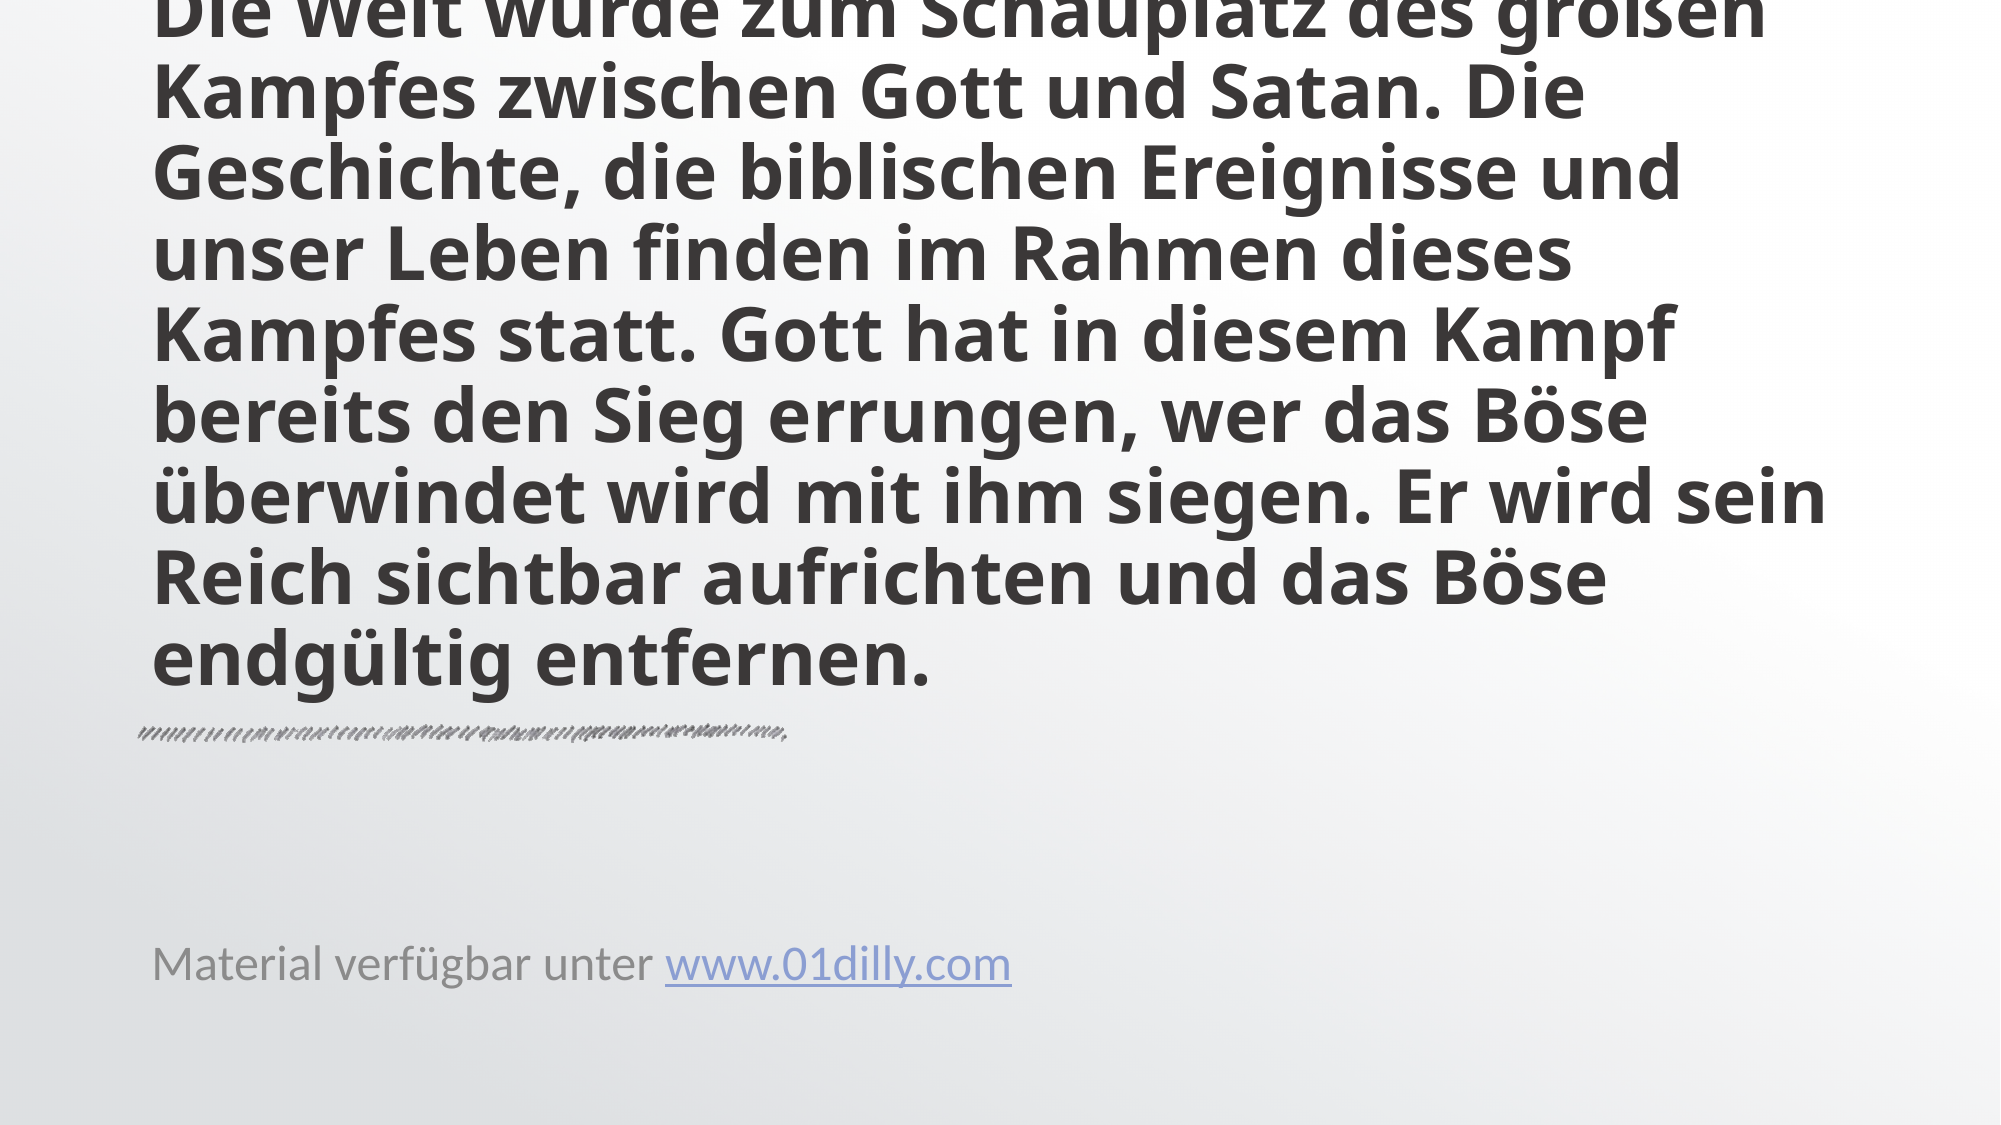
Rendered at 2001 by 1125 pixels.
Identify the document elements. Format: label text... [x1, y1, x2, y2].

picture [131, 723, 792, 743]
title Die Welt wurde zum Schauplatz des großen Kampfes zwischen Gott und Satan. Die Geschichte, die biblischen Ereignisse und unser Leben finden im Rahmen dieses Kampfes statt. Gott hat in diesem Kampf bereits den Sieg errungen, wer das Böse überwindet wird mit ihm siegen. Er wird sein Reich sichtbar aufrichten und das Böse endgültig entfernen. [136, 280, 1862, 710]
list Material verfügbar unter www.01dilly.com [136, 752, 1862, 999]
